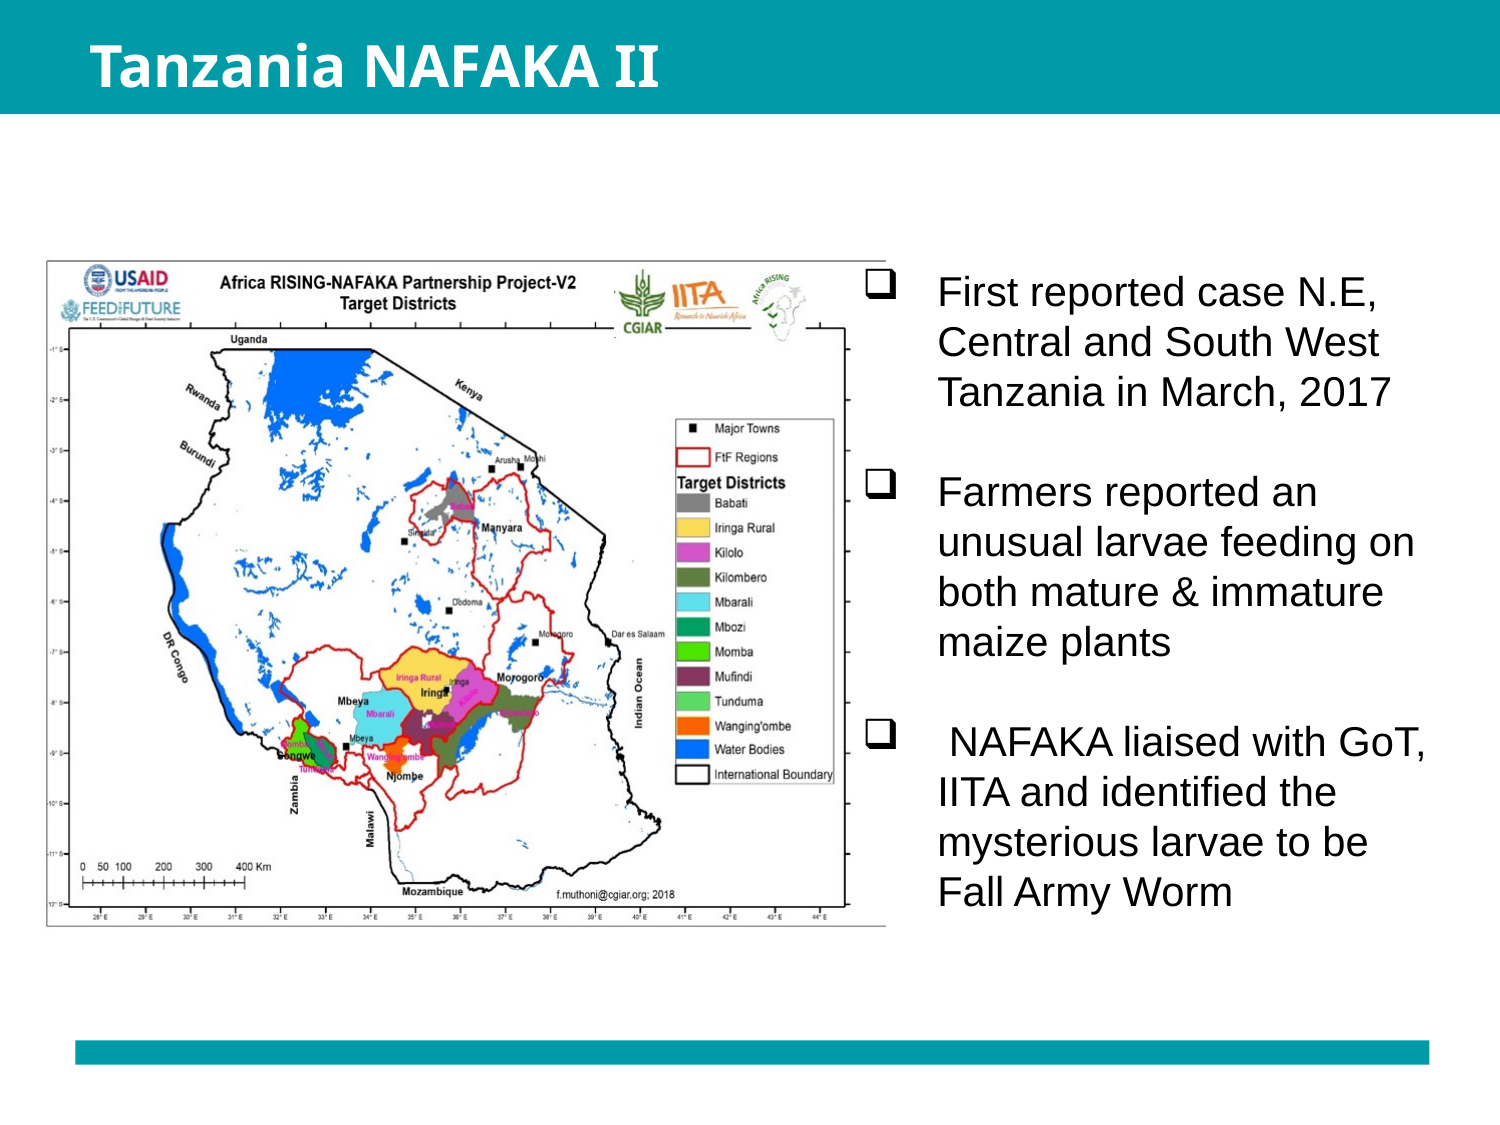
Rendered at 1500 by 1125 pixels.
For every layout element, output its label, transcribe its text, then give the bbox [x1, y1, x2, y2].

text_box First reported case N.E, Central and South West Tanzania in March, 2017 Farmers reported an unusual larvae feeding on both mature & immature maize plants NAFAKA liaised with GoT, IITA and identified the mysterious larvae to be Fall Army Worm [886, 257, 1461, 922]
text_box Tanzania NAFAKA II [74, 3, 1320, 135]
picture [35, 256, 886, 932]
